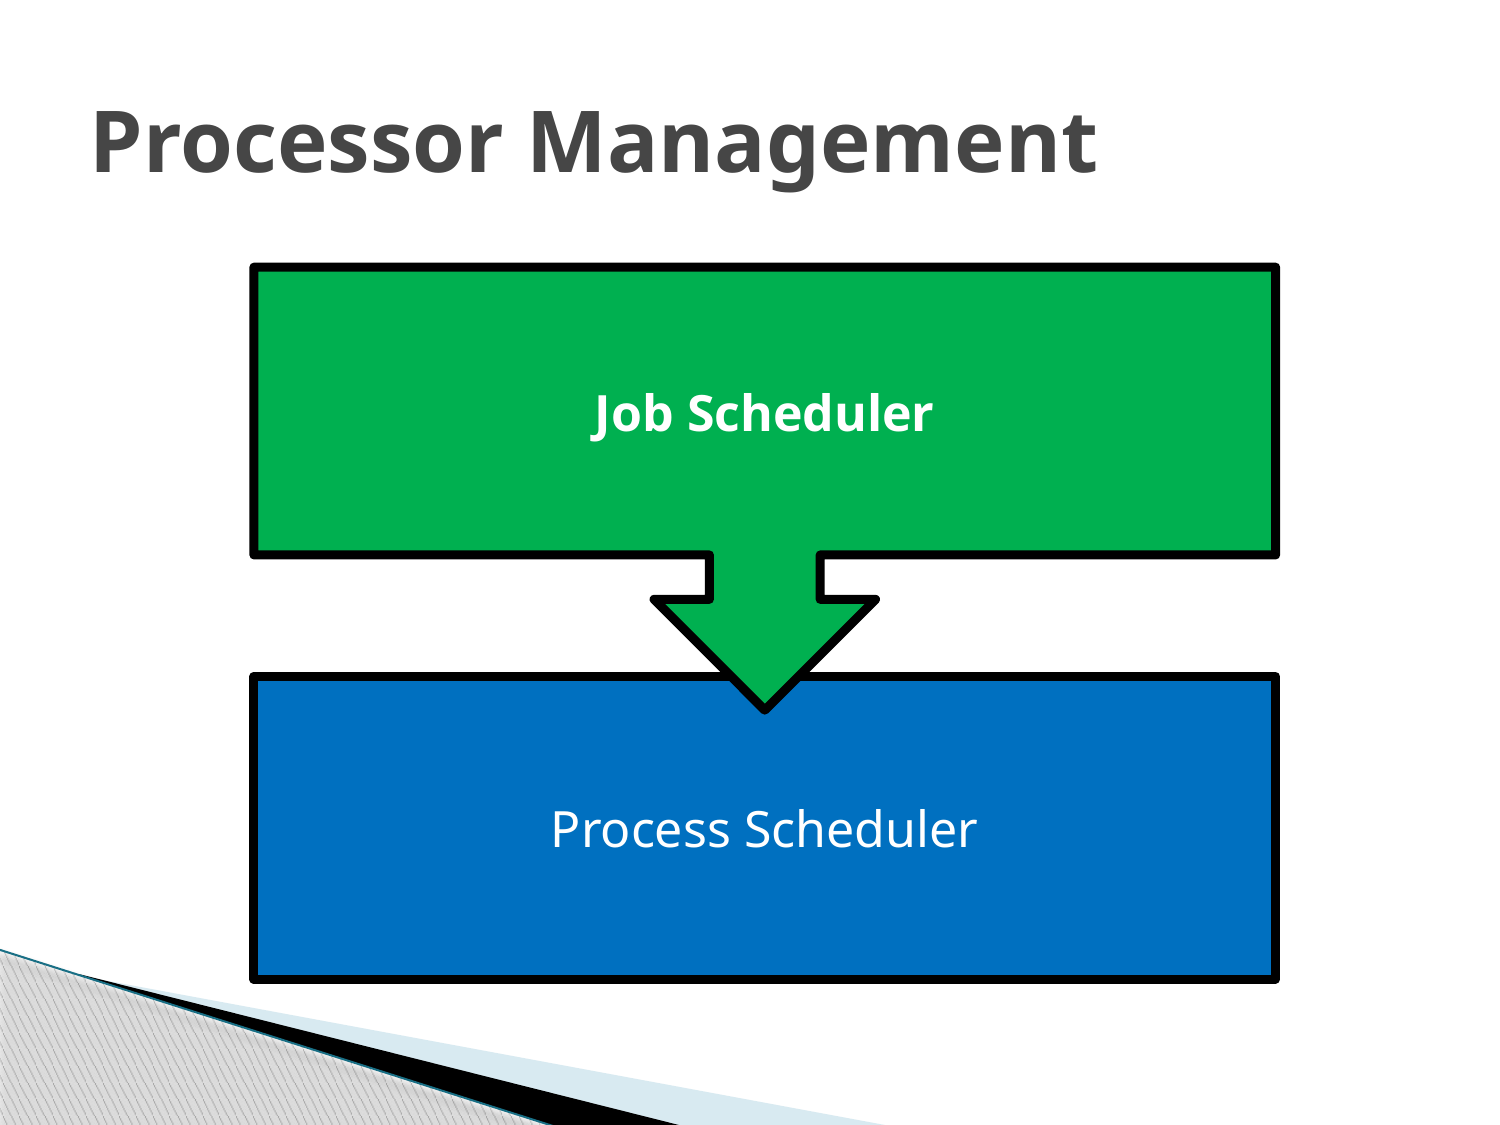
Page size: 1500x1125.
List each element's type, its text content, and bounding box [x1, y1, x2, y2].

text_box Process Scheduler [249, 672, 1280, 984]
title Processor Management [75, 45, 1425, 233]
text_box Job Scheduler [249, 262, 1281, 715]
